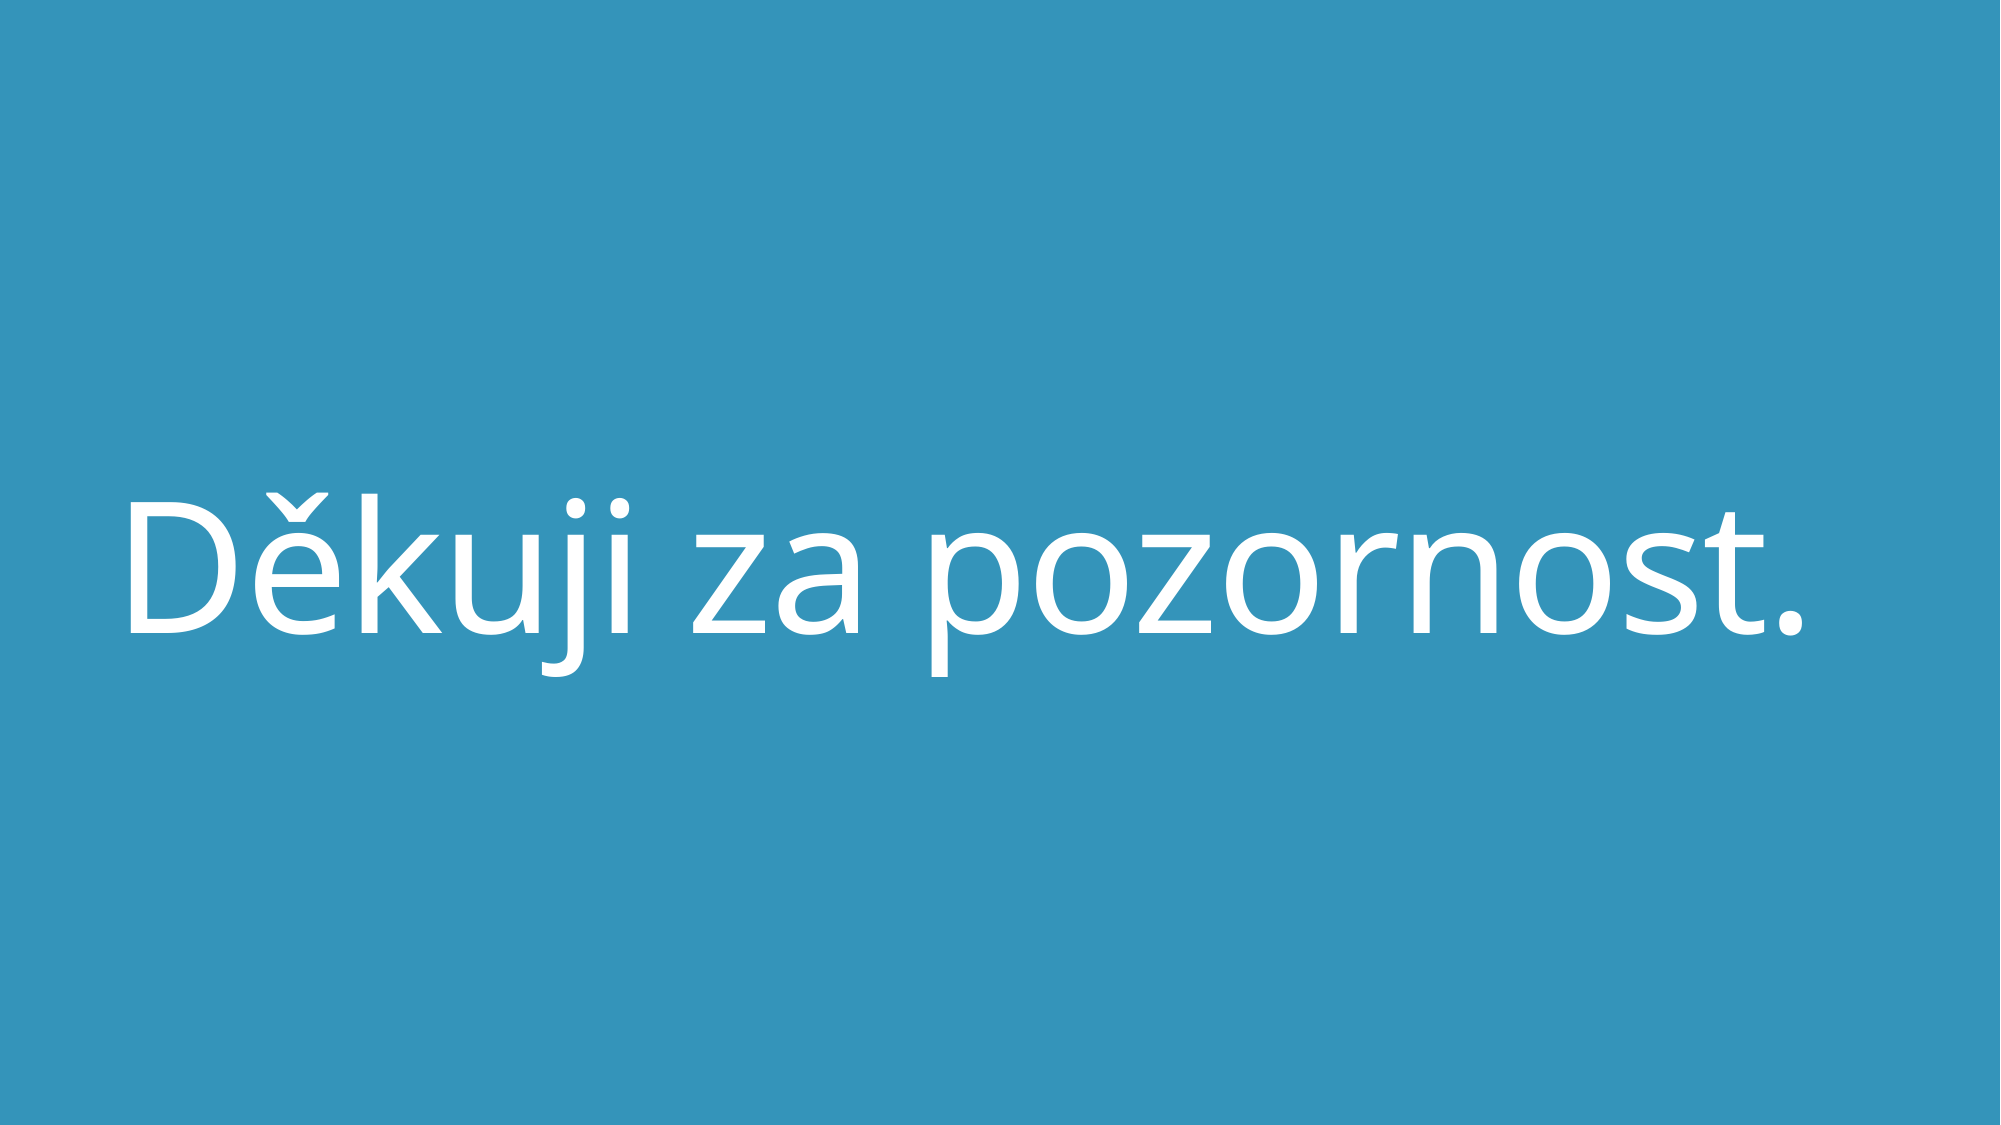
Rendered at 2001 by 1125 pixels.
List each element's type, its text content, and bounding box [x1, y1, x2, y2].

title Děkuji za pozornost. [98, 126, 1868, 677]
